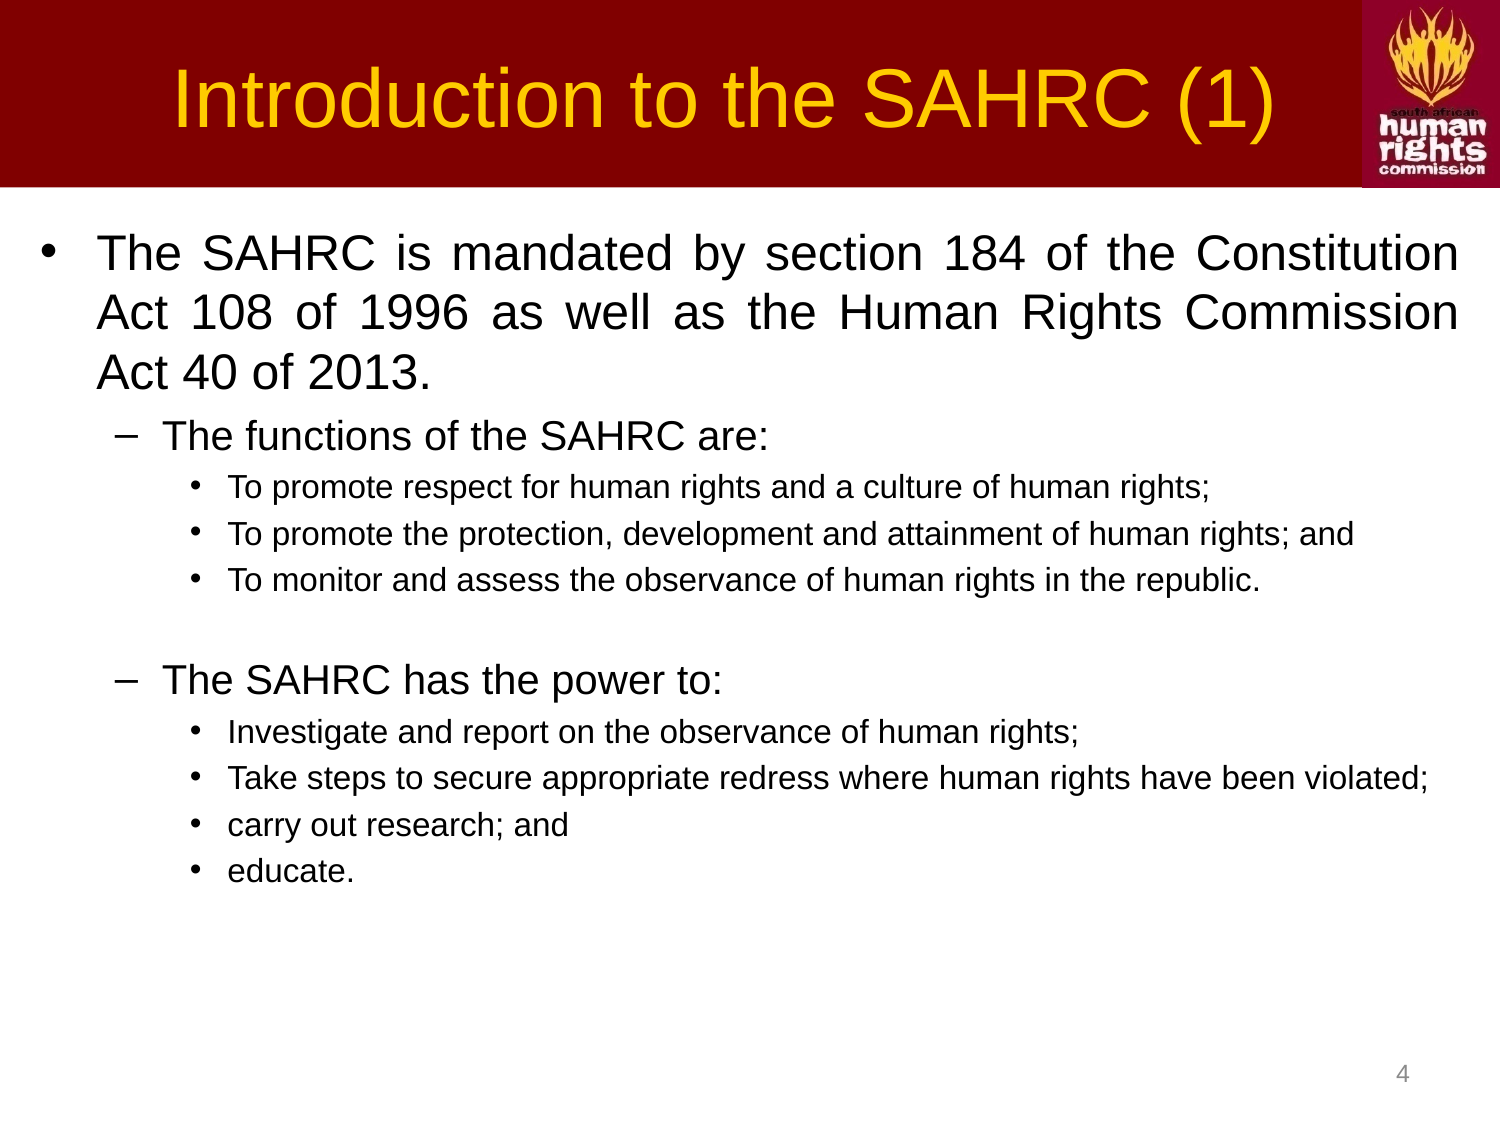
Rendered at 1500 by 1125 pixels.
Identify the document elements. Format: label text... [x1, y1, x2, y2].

picture [1362, 0, 1500, 188]
list The SAHRC is mandated by section 184 of the Constitution Act 108 of 1996 as well as the Human Rights Commission Act 40 of 2013. The functions of the SAHRC are: To promote respect for human rights and a culture of human rights; To promote the protection, development and attainment of human rights; and To monitor and assess the observance of human rights in the republic. The SAHRC has the power to: Investigate and report on the observance of human rights; Take steps to secure appropriate redress where human rights have been violated; carry out research; and educate. [24, 212, 1475, 1125]
title Introduction to the SAHRC (1) [0, 0, 1360, 188]
slide_number 4 [1074, 1042, 1425, 1103]
